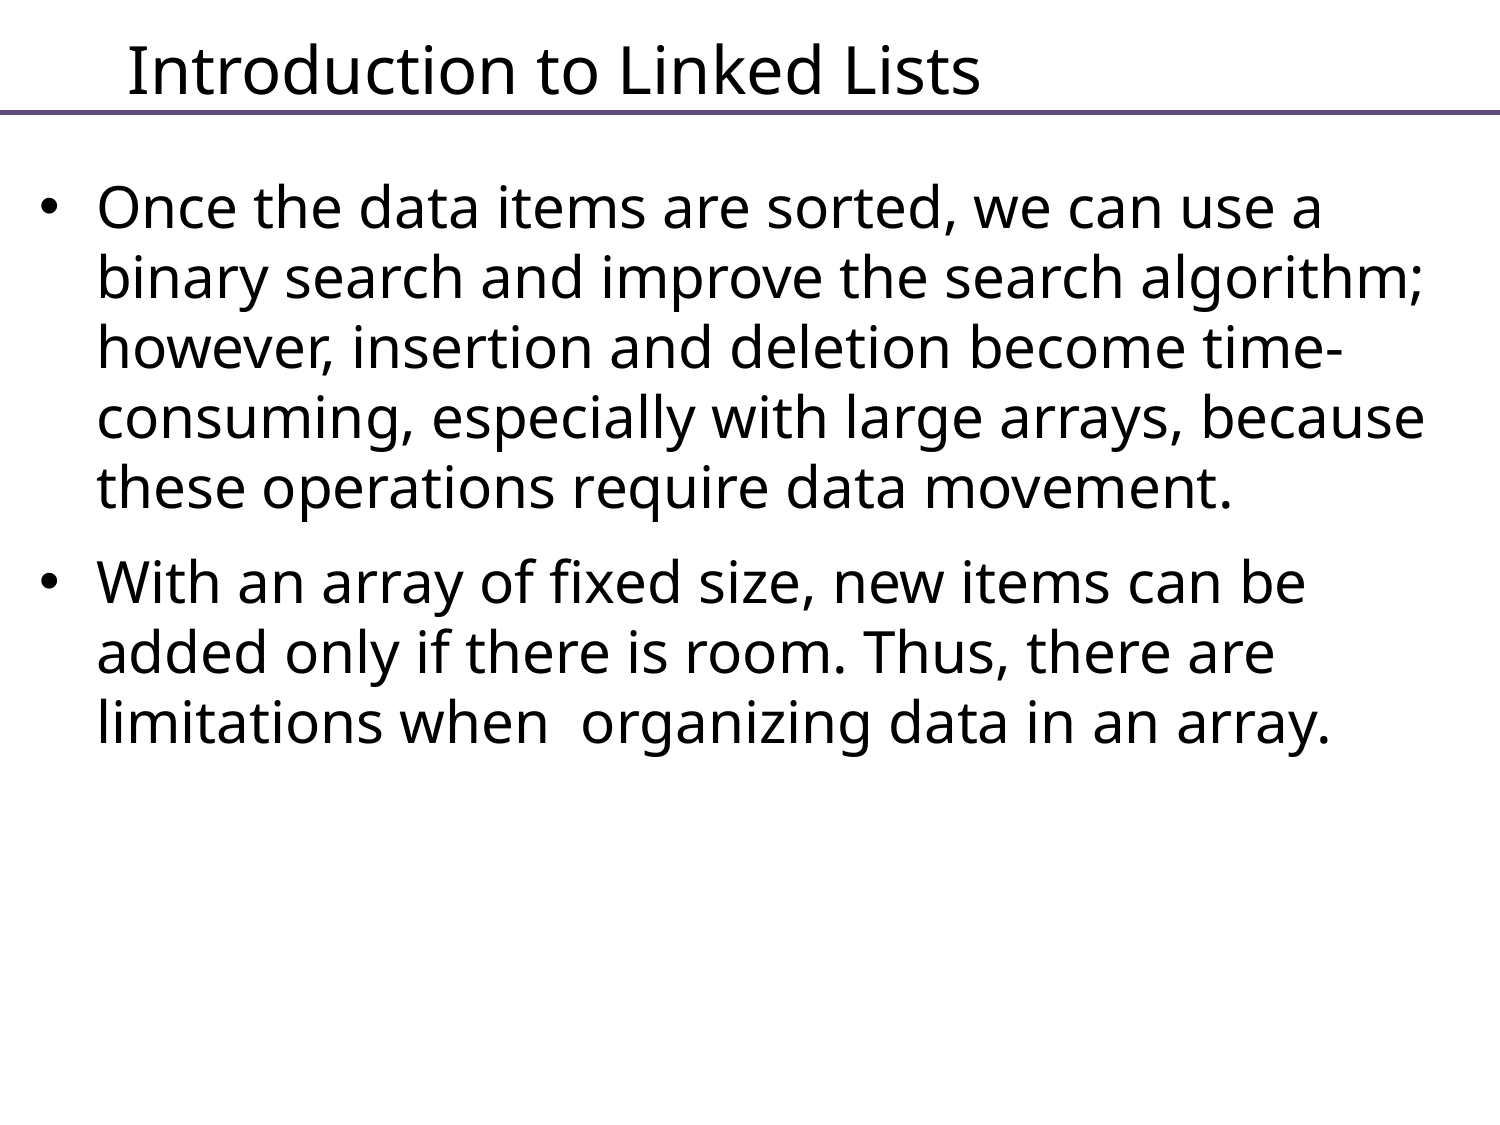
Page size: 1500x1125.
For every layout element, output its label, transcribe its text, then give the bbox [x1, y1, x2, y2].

list Once the data items are sorted, we can use a binary search and improve the search algorithm; however, insertion and deletion become time-consuming, especially with large arrays, because these operations require data movement. With an array of fixed size, new items can be added only if there is room. Thus, there are limitations when organizing data in an array. [24, 162, 1463, 1088]
title Introduction to Linked Lists [112, 24, 1463, 111]
